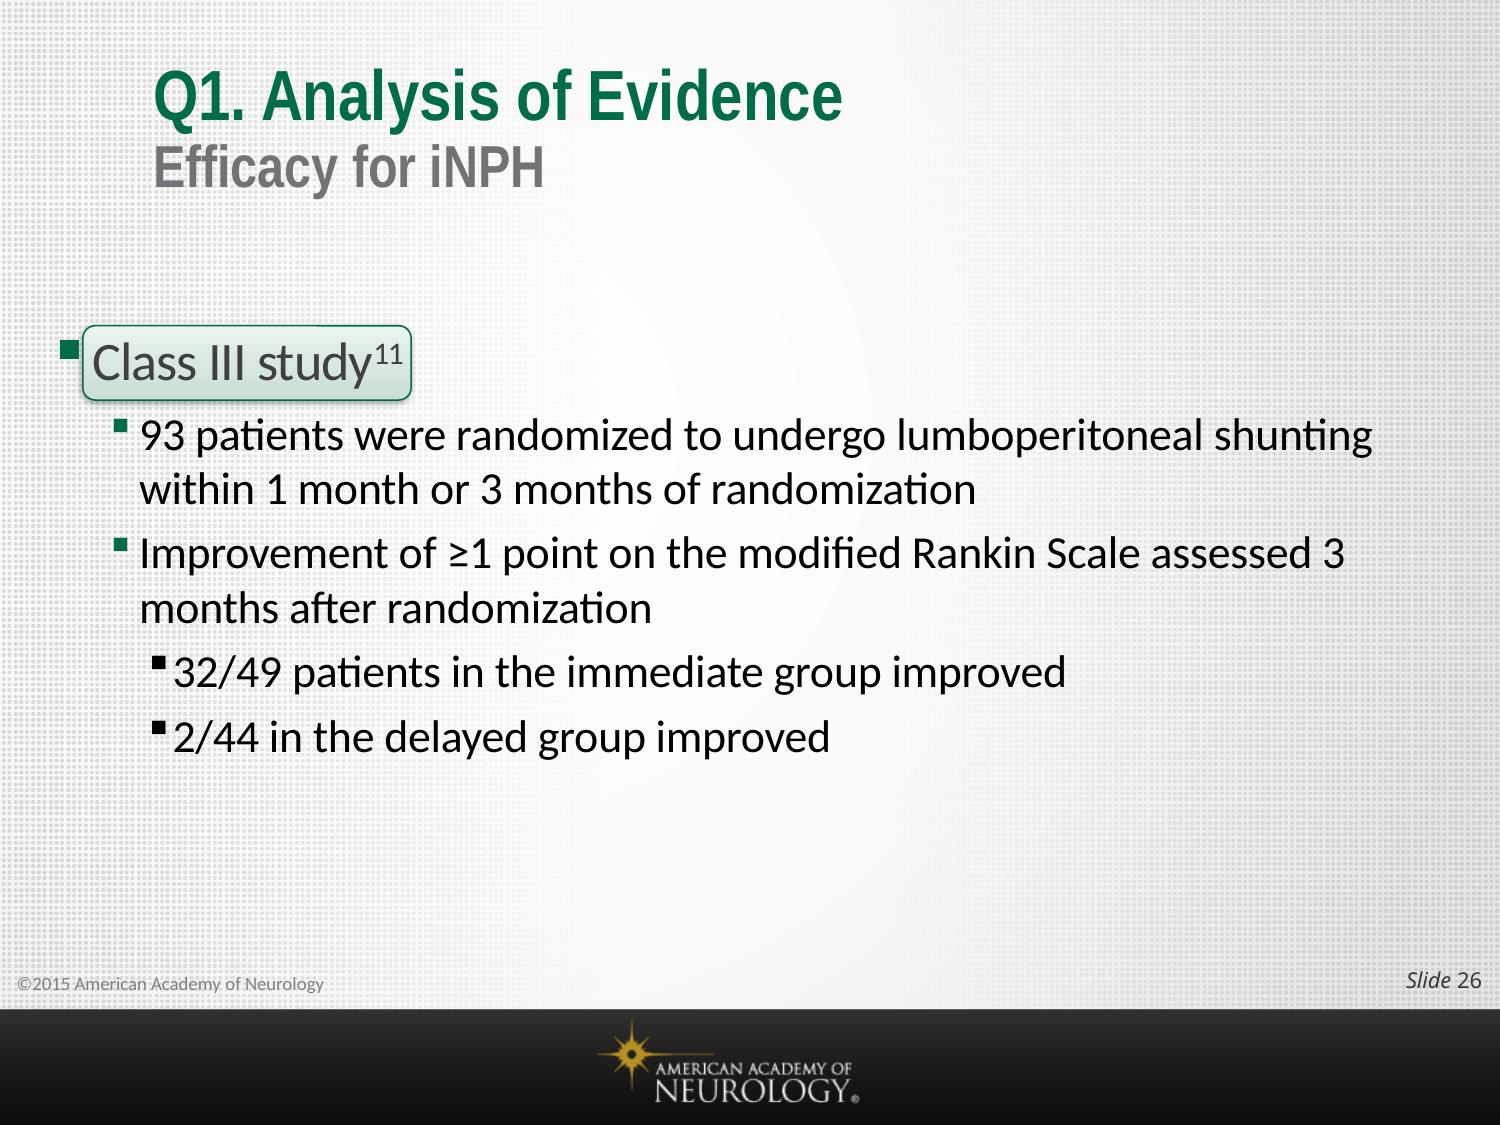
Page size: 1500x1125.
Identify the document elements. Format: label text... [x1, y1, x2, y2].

slide_number Slide 25 [1146, 951, 1497, 1012]
list Class III study11 93 patients were randomized to undergo lumboperitoneal shunting within 1 month or 3 months of randomization Improvement of ≥1 point on the modified Rankin Scale assessed 3 months after randomization 32/49 patients in the immediate group improved 2/44 in the delayed group improved [54, 325, 1399, 838]
picture [0, 0, 1500, 1125]
title Q1. Analysis of Evidence Efficacy for iNPH [153, 56, 1497, 203]
